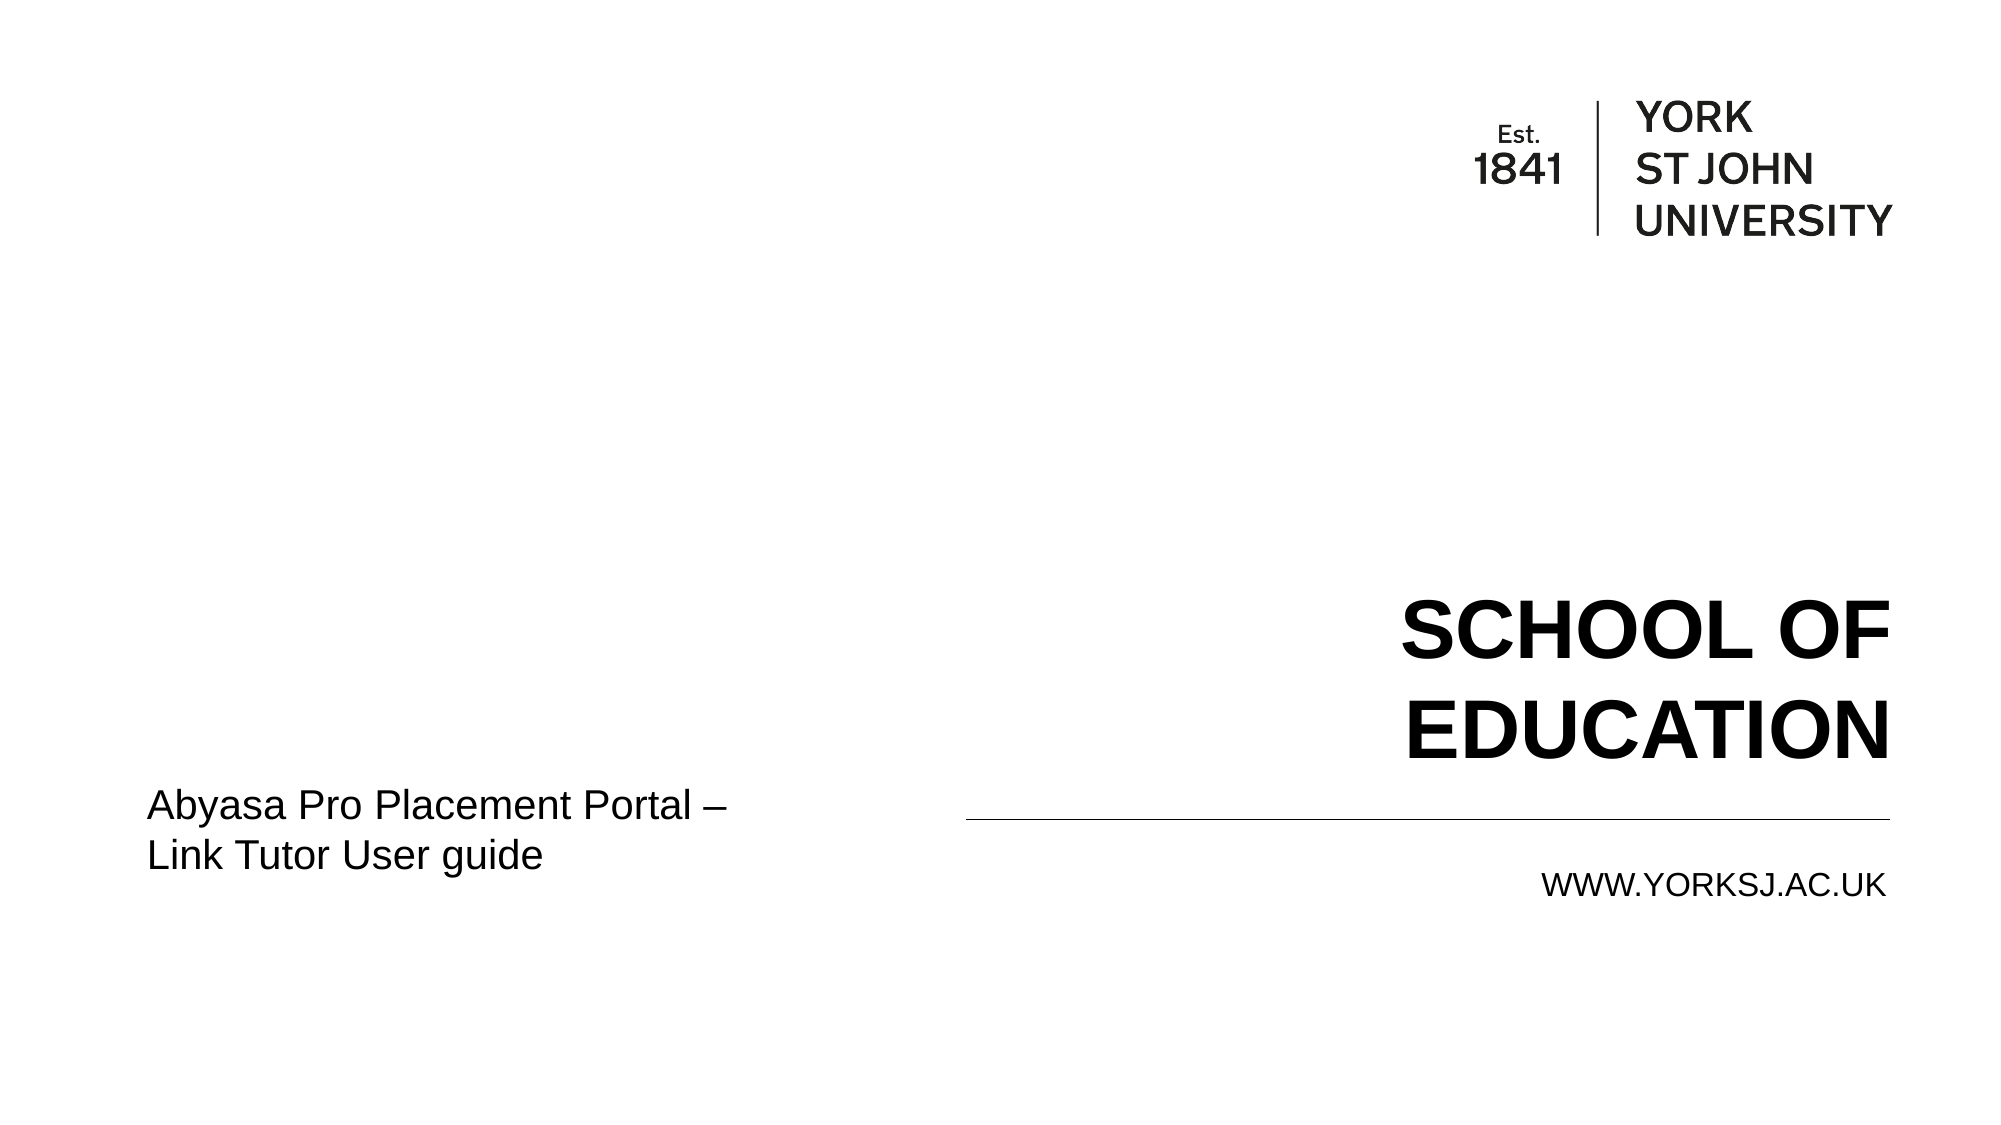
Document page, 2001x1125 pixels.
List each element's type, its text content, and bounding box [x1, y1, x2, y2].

text_box Abyasa Pro Placement Portal – Link Tutor User guide [132, 770, 918, 885]
picture [1381, 8, 1986, 328]
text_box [965, 568, 1908, 909]
